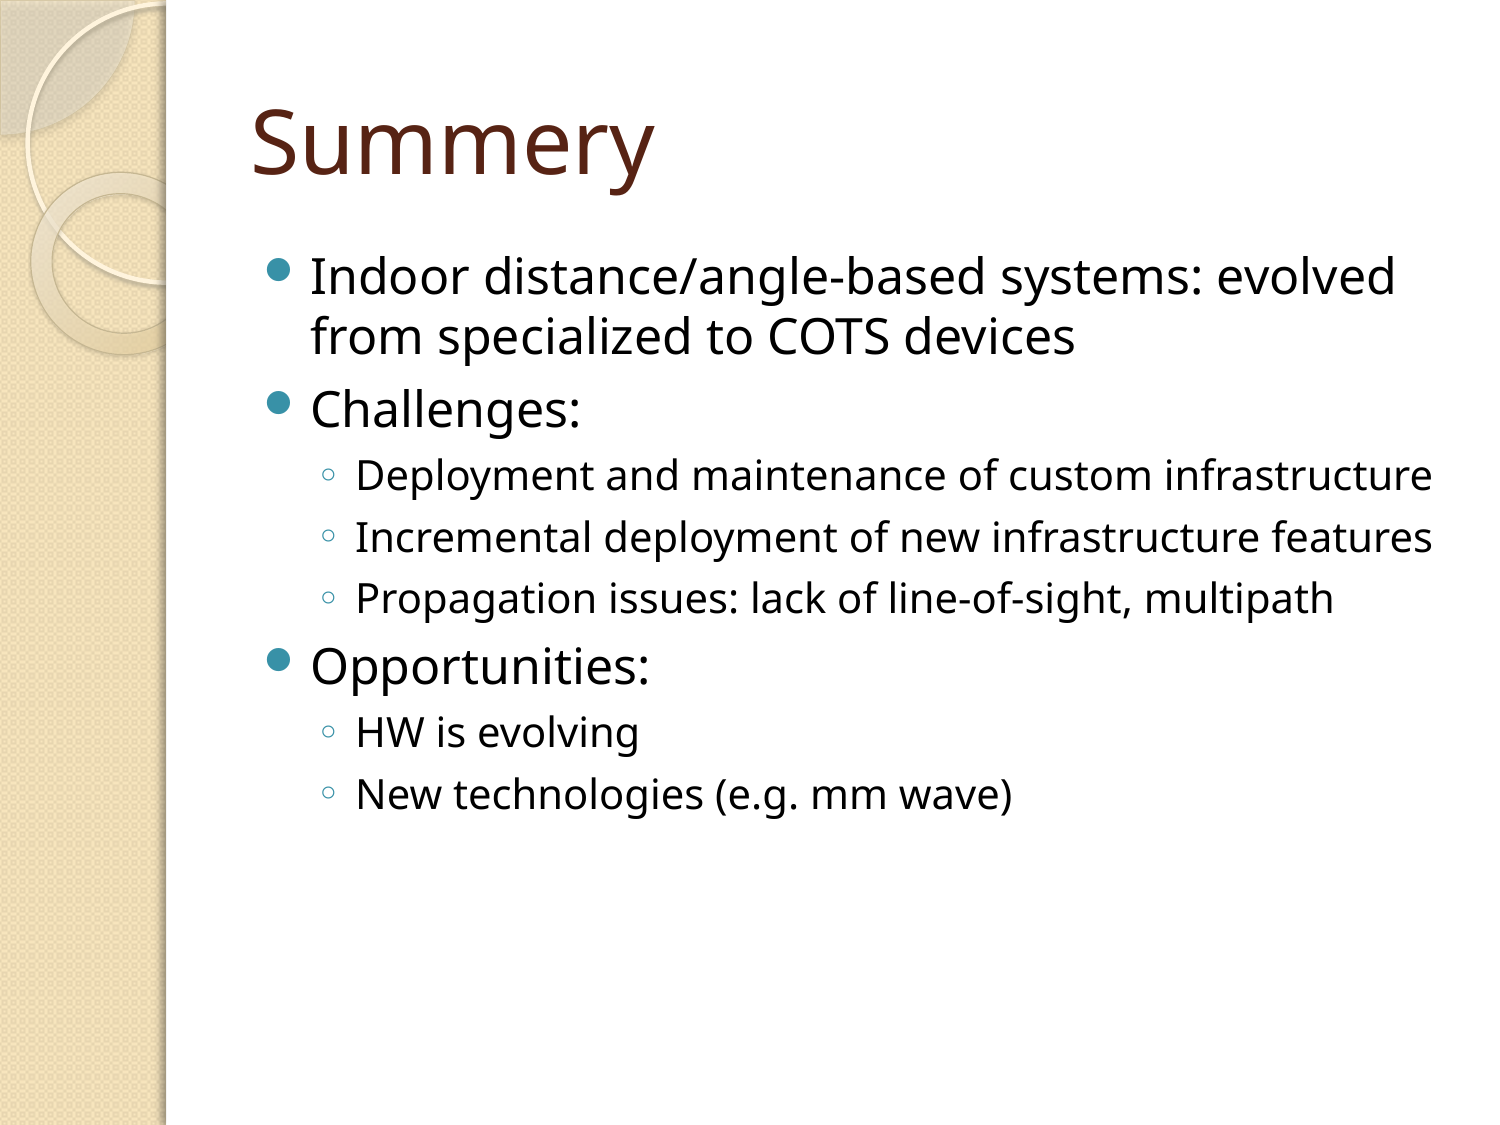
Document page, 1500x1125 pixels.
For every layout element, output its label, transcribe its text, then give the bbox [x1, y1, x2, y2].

list Indoor distance/angle-based systems: evolved from specialized to COTS devices Challenges: Deployment and maintenance of custom infrastructure Incremental deployment of new infrastructure features Propagation issues: lack of line-of-sight, multipath Opportunities: HW is evolving New technologies (e.g. mm wave) [235, 237, 1466, 1025]
title Summery [235, 45, 1466, 233]
